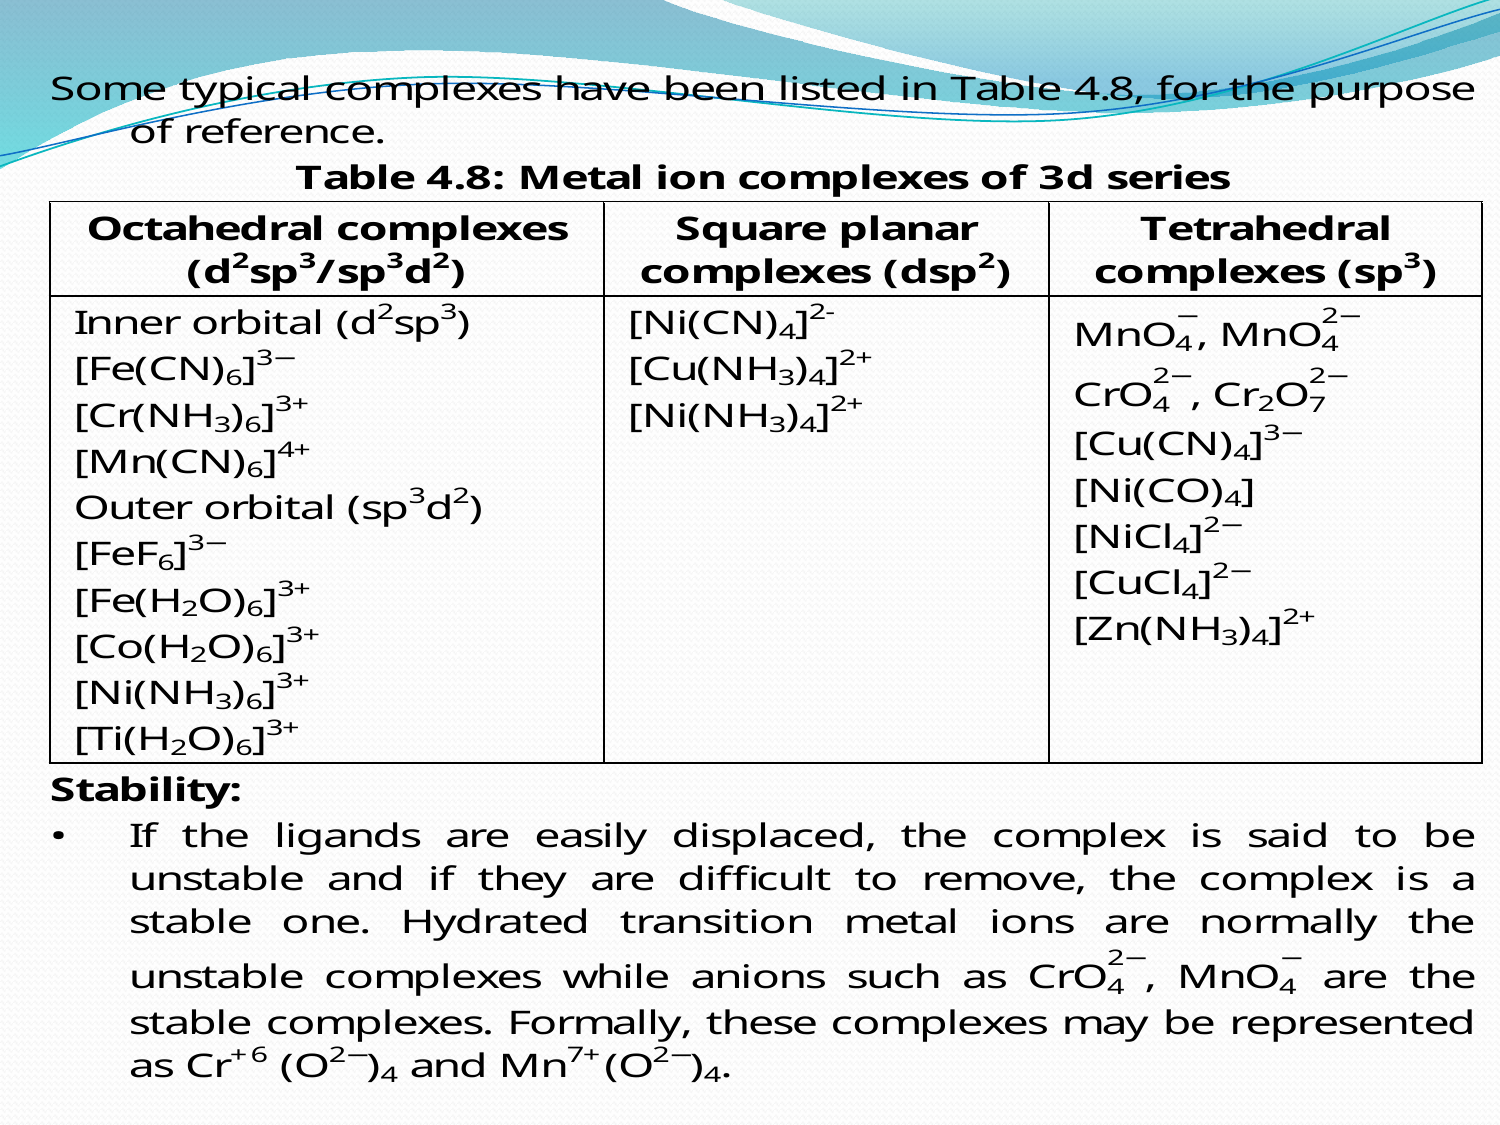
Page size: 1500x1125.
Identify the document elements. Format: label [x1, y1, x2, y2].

picture [24, 62, 1500, 1088]
